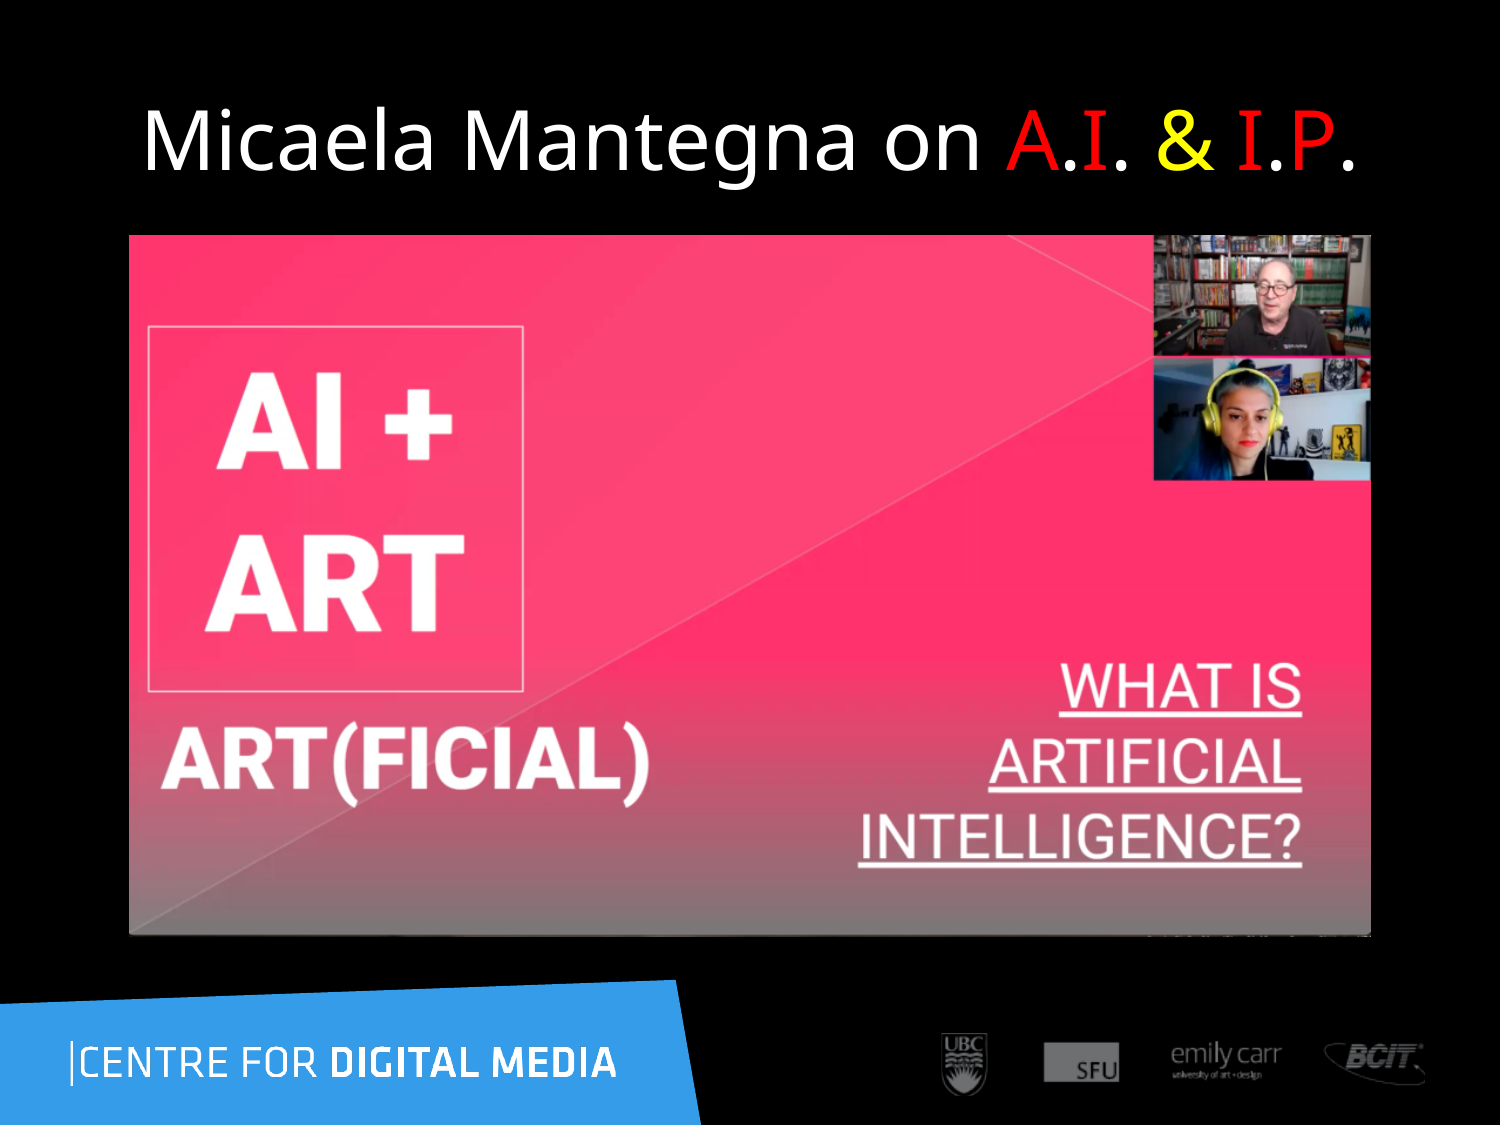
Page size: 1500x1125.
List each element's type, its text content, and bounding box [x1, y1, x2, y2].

title Micaela Mantegna on A.I. & I.P. [75, 53, 1425, 221]
picture [129, 235, 1371, 937]
